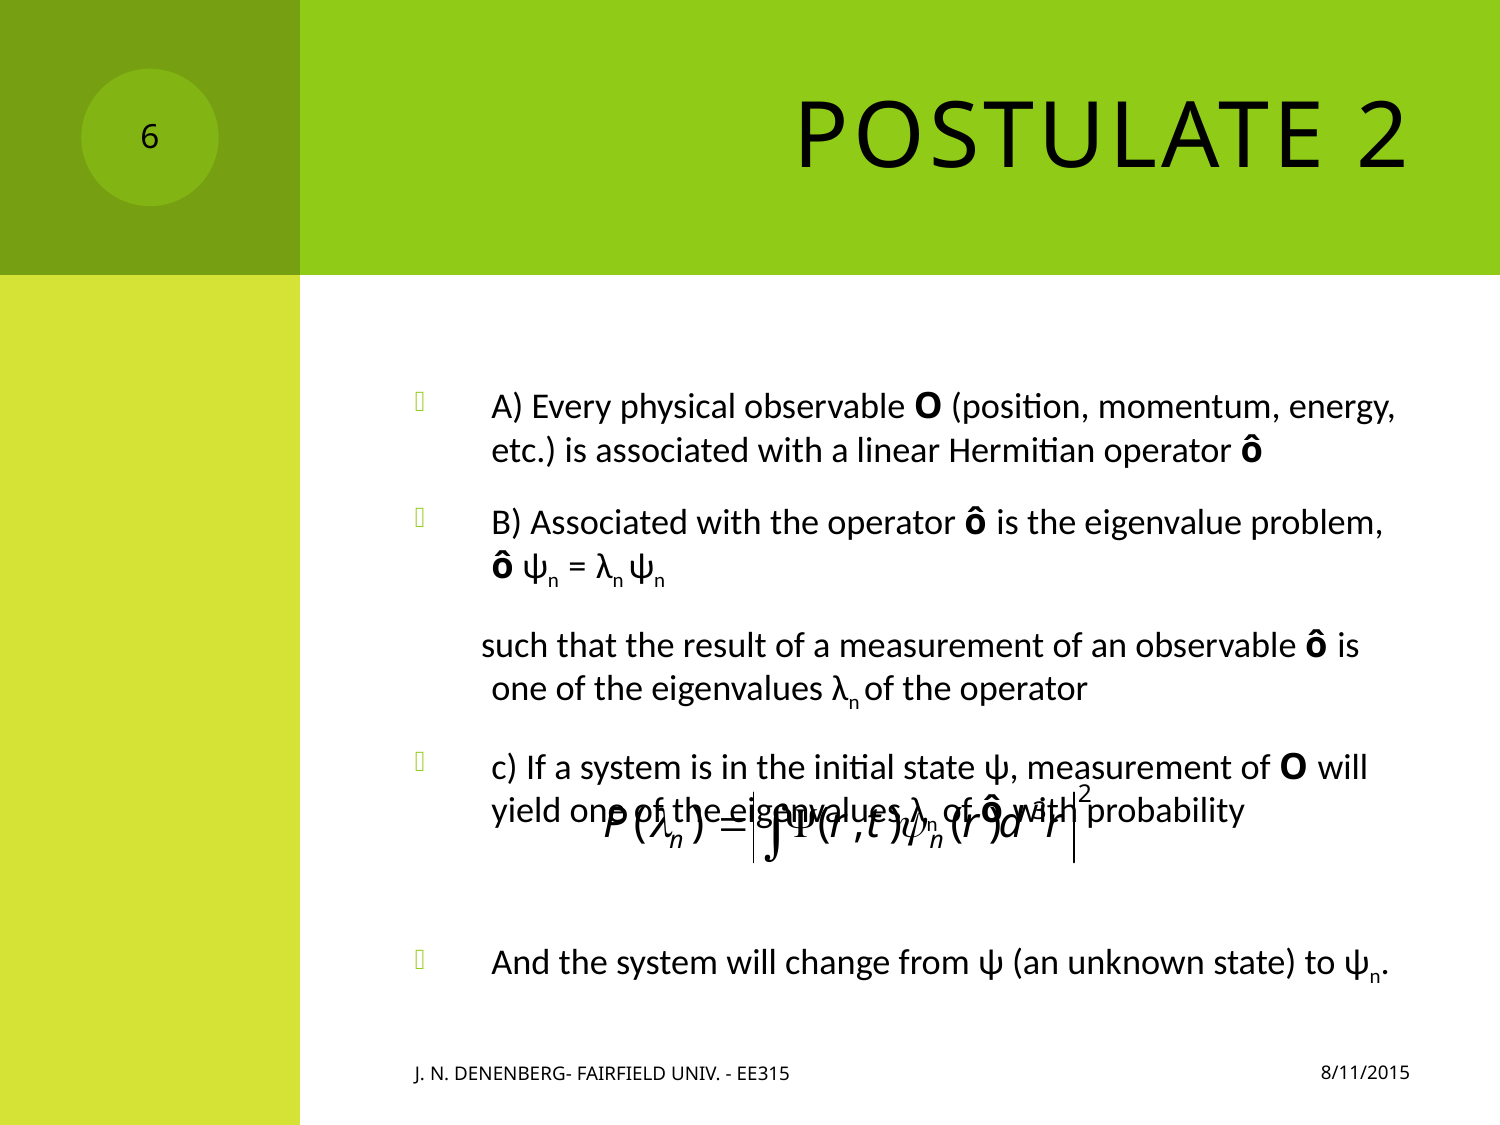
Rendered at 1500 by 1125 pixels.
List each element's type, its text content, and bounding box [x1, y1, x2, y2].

list A) Every physical observable O (position, momentum, energy, etc.) is associated with a linear Hermitian operator ô B) Associated with the operator ô is the eigenvalue problem, ô ψn = λn ψn such that the result of a measurement of an observable ô is one of the eigenvalues λn of the operator c) If a system is in the initial state ψ, measurement of O will yield one of the eigenvalues λn of ô with probability And the system will change from ψ (an unknown state) to ψn. [399, 375, 1425, 1005]
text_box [599, 774, 1101, 870]
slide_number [1074, 1041, 1425, 1102]
slide_number 6 [87, 87, 213, 188]
title Postulate 2 [399, 37, 1425, 225]
footer J. N. Denenberg- Fairfield Univ. - EE315 [399, 1042, 875, 1103]
